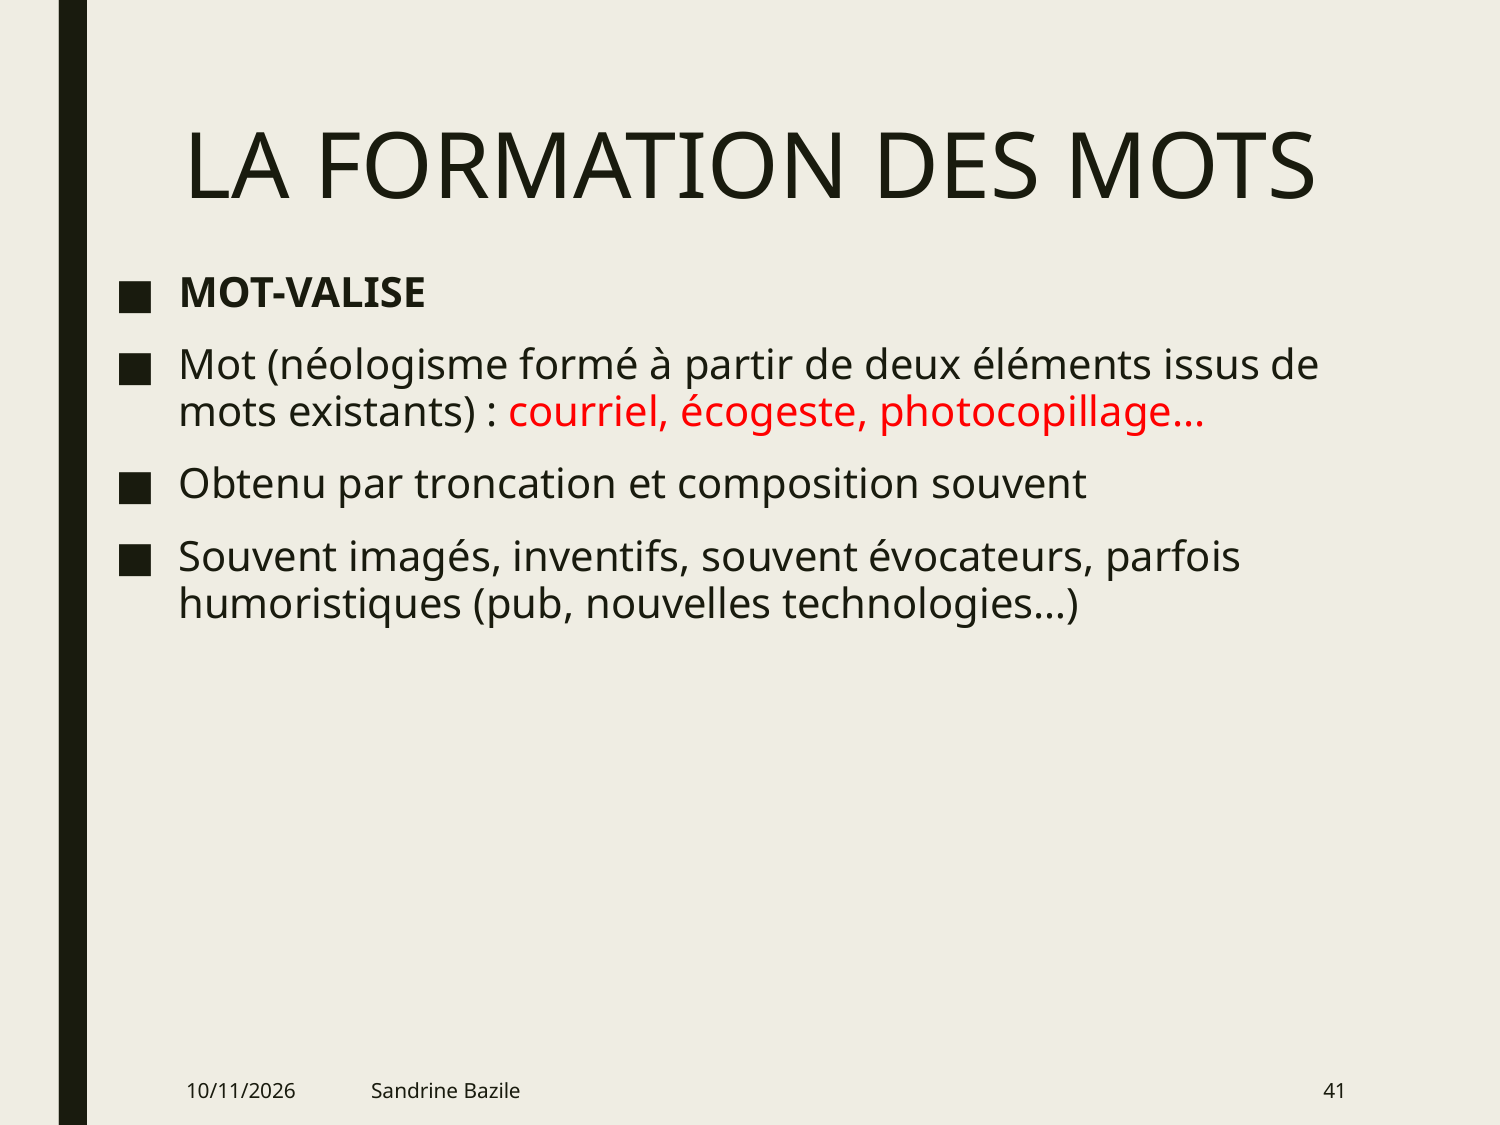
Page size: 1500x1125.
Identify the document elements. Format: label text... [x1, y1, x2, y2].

list MOT-VALISE Mot (néologisme formé à partir de deux éléments issus de mots existants) : courriel, écogeste, photocopillage... Obtenu par troncation et composition souvent Souvent imagés, inventifs, souvent évocateurs, parfois humoristiques (pub, nouvelles technologies…) [100, 262, 1438, 1094]
slide_number 41 [1165, 1058, 1362, 1125]
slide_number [171, 1058, 320, 1125]
footer Sandrine Bazile [355, 1058, 1129, 1125]
title LA FORMATION DES MOTS [168, 112, 1351, 262]
